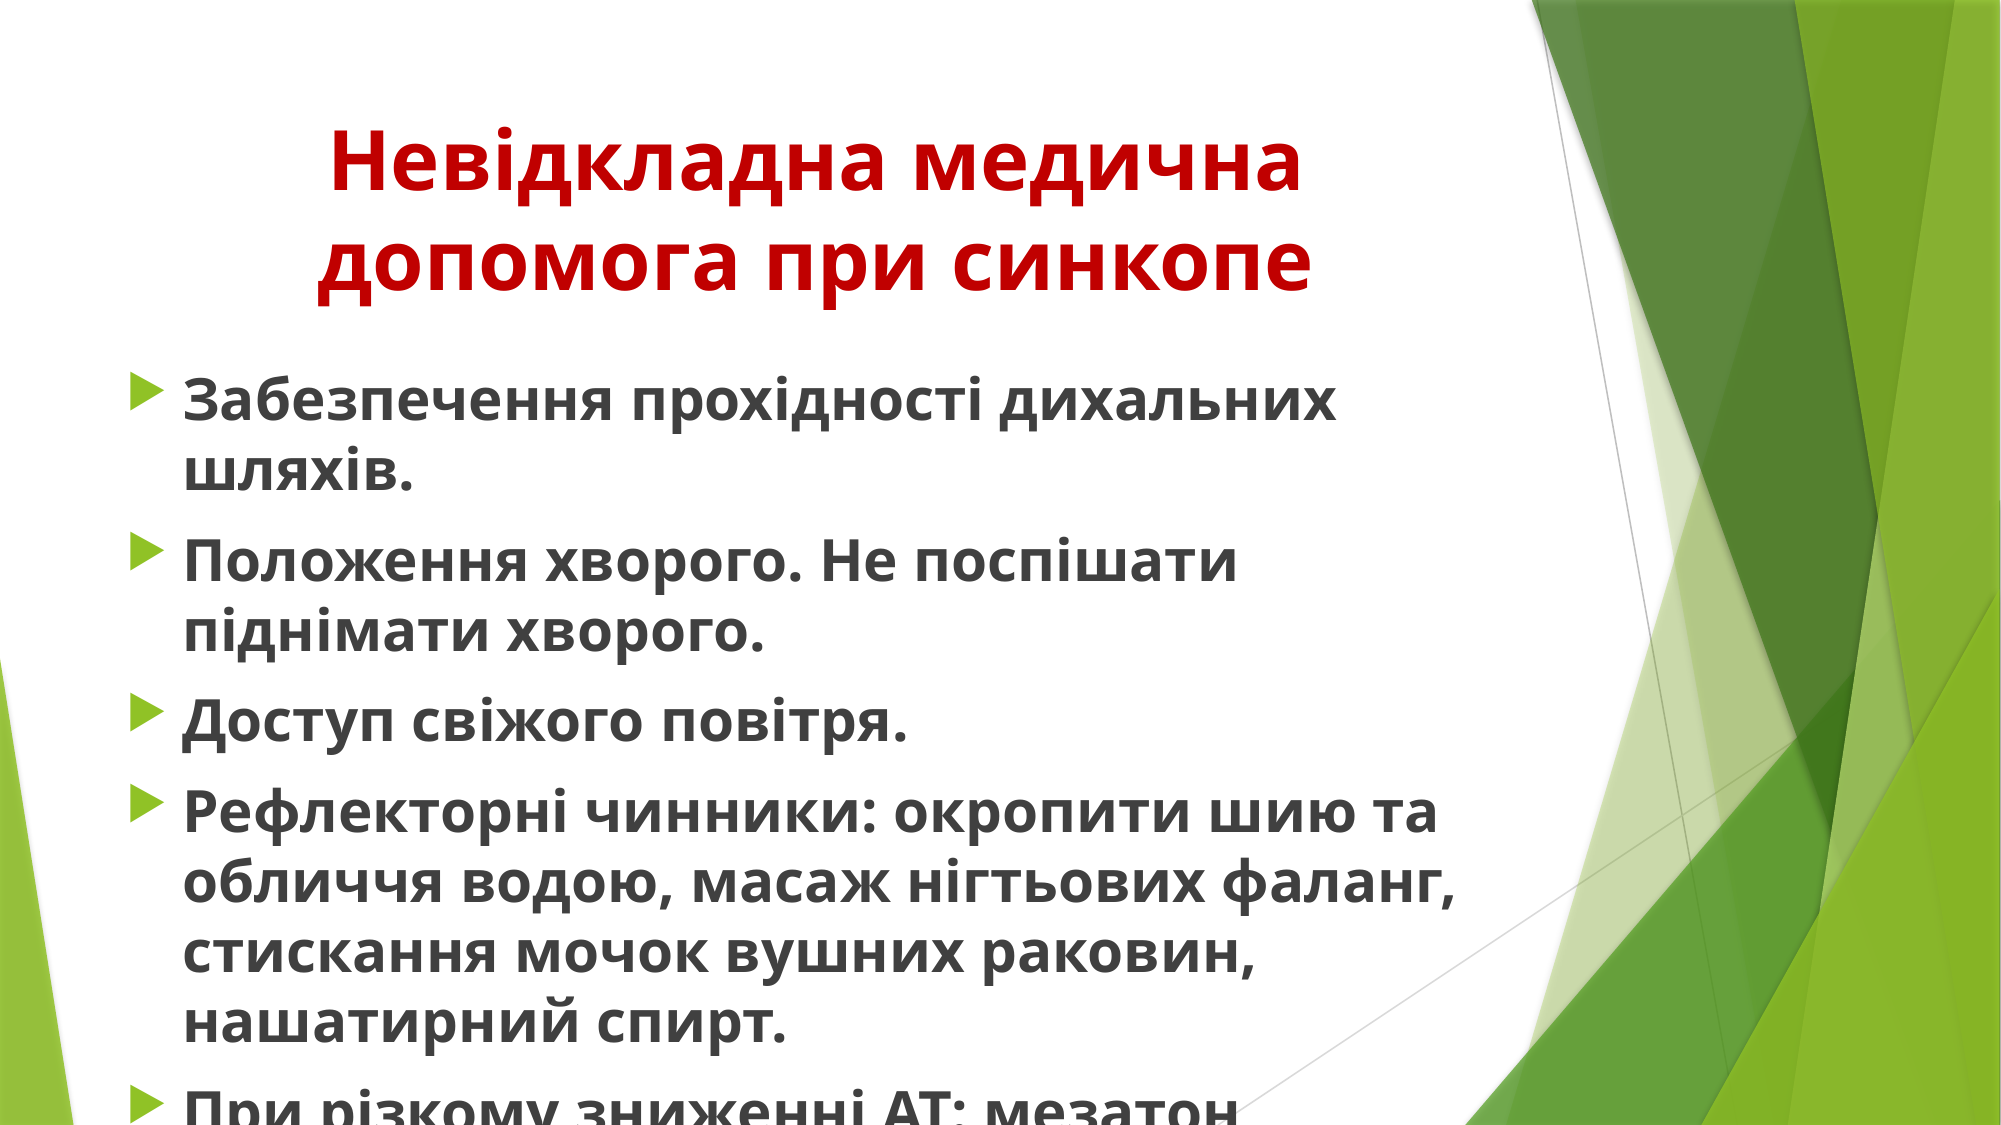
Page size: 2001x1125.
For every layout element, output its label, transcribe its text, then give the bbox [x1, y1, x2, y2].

title Невідкладна медична допомога при синкопе [111, 99, 1522, 317]
list Забезпечення прохідності дихальних шляхів. Положення хворого. Не поспішати піднімати хворого. Доступ свіжого повітря. Рефлекторні чинники: окропити шию та обличчя водою, масаж нігтьових фаланг, стискання мочок вушних раковин, нашатирний спирт. При різкому зниженні АТ: мезатон, ефедрин, кофеїн. [111, 354, 1522, 992]
